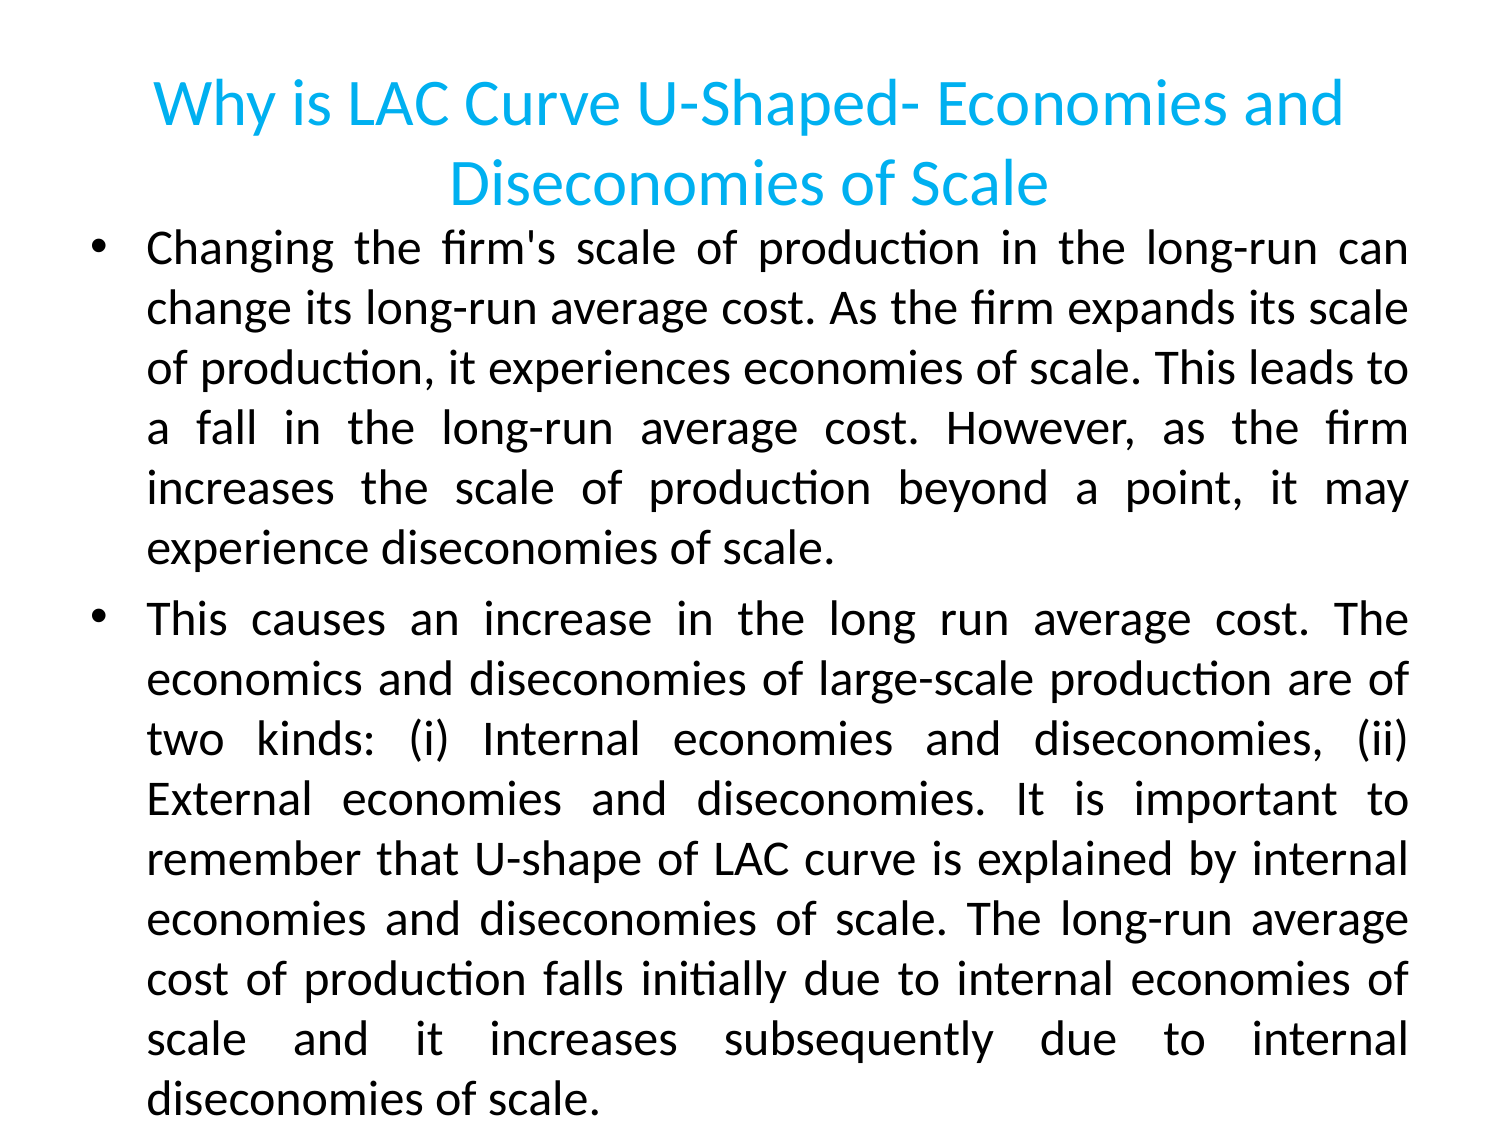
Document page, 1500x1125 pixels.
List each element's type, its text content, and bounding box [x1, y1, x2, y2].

list Changing the firm's scale of production in the long-run can change its long-run average cost. As the firm expands its scale of production, it experiences economies of scale. This leads to a fall in the long-run average cost. However, as the firm increases the scale of production beyond a point, it may experience diseconomies of scale. This causes an increase in the long run average cost. The economics and diseconomies of large-scale production are of two kinds: (i) Internal economies and diseconomies, (ii) External economies and diseconomies. It is important to remember that U-shape of LAC curve is explained by internal economies and diseconomies of scale. The long-run average cost of production falls initially due to internal economies of scale and it increases subsequently due to internal diseconomies of scale. [75, 207, 1425, 950]
title Why is LAC Curve U-Shaped- Economies and Diseconomies of Scale [75, 45, 1425, 207]
